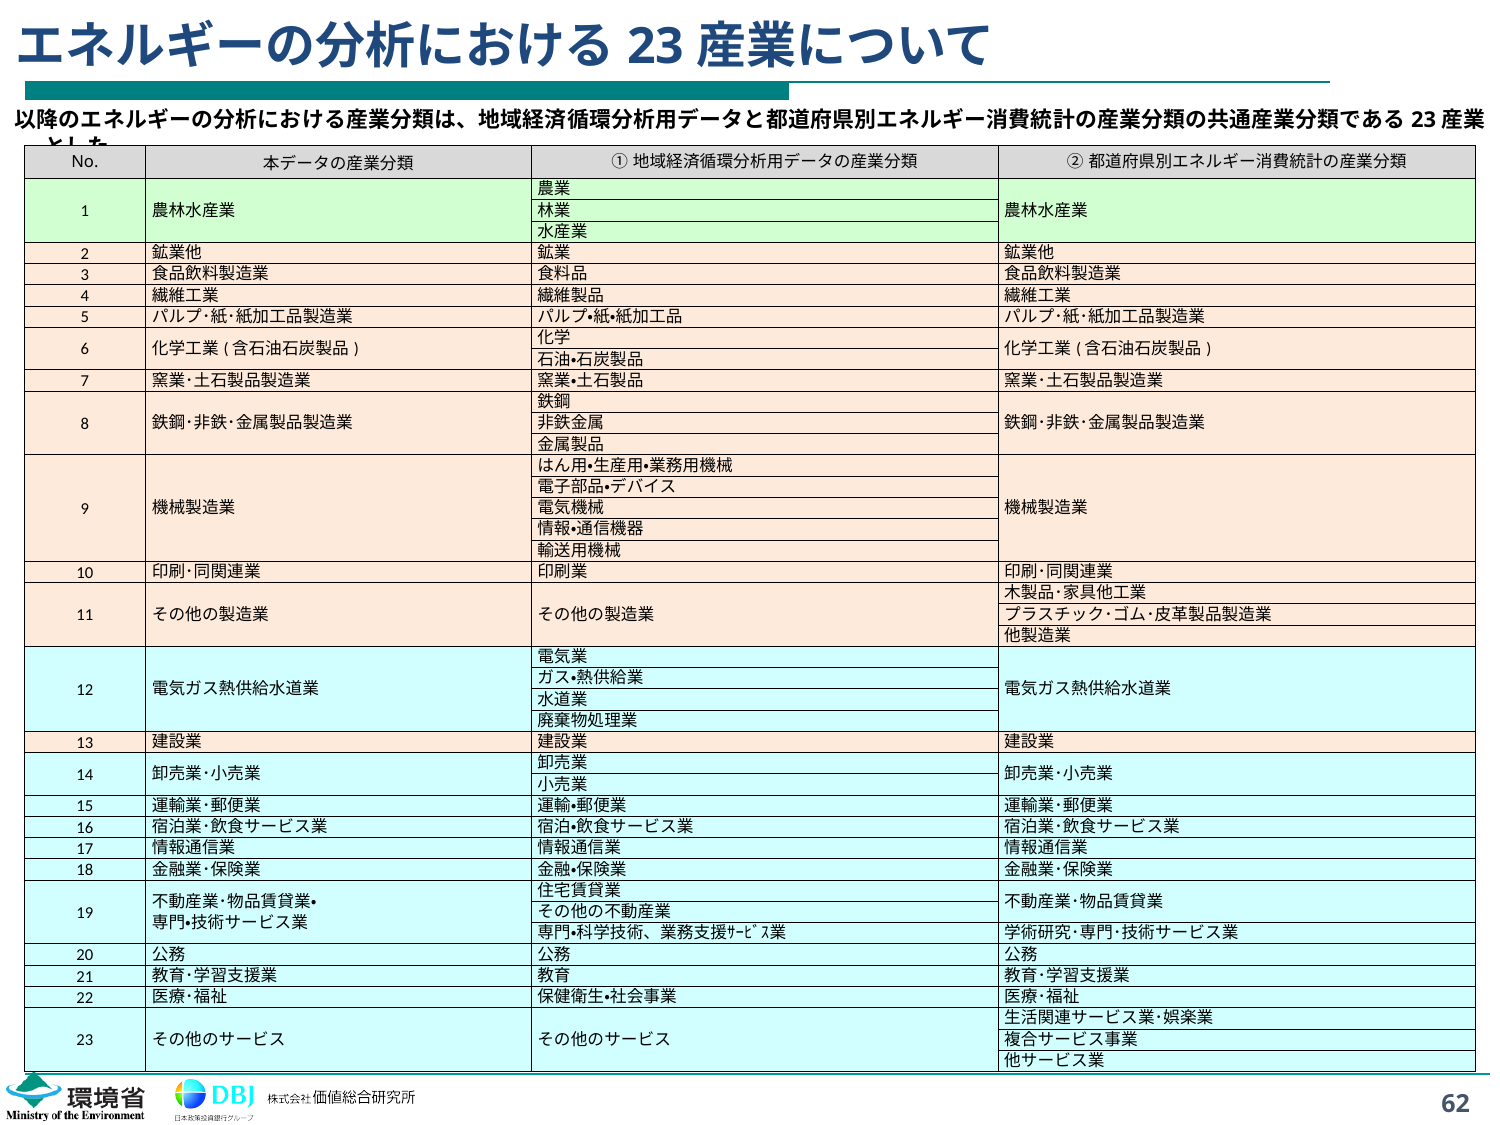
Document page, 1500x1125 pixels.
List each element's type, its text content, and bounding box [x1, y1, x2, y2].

table_cell 教育 [532, 966, 998, 986]
table_cell 16 [25, 817, 145, 837]
table_cell 建設業 [146, 732, 531, 752]
table_cell 金属製品 [532, 434, 998, 454]
table_cell 機械製造業 [999, 455, 1475, 561]
table_cell 鉄鋼 [532, 392, 998, 412]
table_cell その他のサービス [146, 1008, 531, 1071]
table_cell 学術研究･専門･技術サービス業 [999, 923, 1475, 943]
table_cell 情報通信業 [999, 838, 1475, 858]
table_cell パルプ･紙･紙加工品製造業 [146, 307, 531, 327]
table_cell 建設業 [532, 732, 998, 752]
table_cell 保健衛生・社会事業 [532, 987, 998, 1007]
table_cell 21 [25, 966, 145, 986]
table_cell 運輸業･郵便業 [146, 796, 531, 816]
table_cell 化学工業(含石油石炭製品) [146, 328, 531, 369]
table_cell 化学 [532, 328, 998, 348]
table_cell 農林水産業 [146, 179, 531, 242]
table_cell 建設業 [999, 732, 1475, 752]
table_cell 18 [25, 859, 145, 880]
table_cell 卸売業･小売業 [146, 753, 531, 795]
table_cell 食品飲料製造業 [146, 264, 531, 284]
table_cell 繊維製品 [532, 285, 998, 306]
table_cell 7 [25, 370, 145, 391]
table_cell 宿泊業･飲食サービス業 [999, 817, 1475, 837]
table_cell 20 [25, 944, 145, 965]
table_cell 22 [25, 987, 145, 1007]
table_cell 15 [25, 796, 145, 816]
table_cell 鉱業 [532, 243, 998, 263]
table_cell 電気機械 [532, 498, 998, 518]
table_cell 3 [25, 264, 145, 284]
title エネルギーの分析における23産業について [0, 0, 1304, 82]
table_cell 6 [25, 328, 145, 369]
table_cell 農業 [532, 179, 998, 199]
table_cell 輸送用機械 [532, 541, 998, 561]
picture [171, 1075, 419, 1125]
table_cell 専門・科学技術、業務支援ｻｰﾋﾞｽ業 [532, 923, 998, 943]
table_cell パルプ･紙･紙加工品製造業 [999, 307, 1475, 327]
table_cell 鉄鋼･非鉄･金属製品製造業 [999, 392, 1475, 454]
table_cell 電気ガス熱供給水道業 [146, 647, 531, 731]
table_cell 電気ガス熱供給水道業 [999, 647, 1475, 731]
table_header No. [25, 146, 145, 178]
table_cell 教育･学習支援業 [999, 966, 1475, 986]
table_cell 宿泊・飲食サービス業 [532, 817, 998, 837]
table_cell その他の製造業 [532, 583, 998, 646]
table_cell 14 [25, 753, 145, 795]
table_cell 不動産業･物品賃貸業 [999, 881, 1475, 922]
table_cell 金融業･保険業 [999, 859, 1475, 880]
table_cell 不動産業･物品賃貸業・ 専門・技術サービス業 [146, 881, 531, 943]
table_cell 教育･学習支援業 [146, 966, 531, 986]
text_box 以降のエネルギーの分析における産業分類は、地域経済循環分析用データと都道府県別エネルギー消費統計の産業分類の共通産業分類である23産業とした。 [0, 98, 1500, 166]
table_cell 12 [25, 647, 145, 731]
table_cell 石油・石炭製品 [532, 349, 998, 369]
table_cell パルプ・紙・紙加工品 [532, 307, 998, 327]
table_cell プラスチック･ゴム･皮革製品製造業 [999, 604, 1475, 625]
table_cell 食料品 [532, 264, 998, 284]
table_cell 生活関連サービス業･娯楽業 [999, 1008, 1475, 1029]
table_cell 電子部品・デバイス [532, 477, 998, 497]
table_cell 電気業 [532, 647, 998, 667]
table_cell 公務 [999, 944, 1475, 965]
table_cell 水産業 [532, 222, 998, 242]
table_cell 食品飲料製造業 [999, 264, 1475, 284]
table_cell 医療･福祉 [999, 987, 1475, 1007]
table_header 本データの産業分類 [146, 146, 531, 178]
table_cell 窯業･土石製品製造業 [146, 370, 531, 391]
table_cell 金融・保険業 [532, 859, 998, 880]
table_cell その他のサービス [532, 1008, 998, 1071]
table_cell 機械製造業 [146, 455, 531, 561]
table_header ②都道府県別エネルギー消費統計の産業分類 [999, 146, 1475, 178]
table_cell 5 [25, 307, 145, 327]
table_header ①地域経済循環分析用データの産業分類 [532, 146, 998, 178]
table_cell 水道業 [532, 689, 998, 710]
table_cell 繊維工業 [999, 285, 1475, 306]
table_cell 鉱業他 [146, 243, 531, 263]
table_cell ガス・熱供給業 [532, 668, 998, 688]
table_cell 小売業 [532, 774, 998, 795]
table_cell 公務 [532, 944, 998, 965]
table_cell 4 [25, 285, 145, 306]
table_cell 1 [25, 179, 145, 242]
table_cell 11 [25, 583, 145, 646]
table_cell 印刷･同関連業 [999, 562, 1475, 582]
table_cell 印刷･同関連業 [146, 562, 531, 582]
table_cell 鉱業他 [999, 243, 1475, 263]
table_cell はん用・生産用・業務用機械 [532, 455, 998, 476]
table_cell 10 [25, 562, 145, 582]
table_cell 鉄鋼･非鉄･金属製品製造業 [146, 392, 531, 454]
table_cell 複合サービス事業 [999, 1030, 1475, 1050]
table_cell 8 [25, 392, 145, 454]
slide_number 62 [1411, 1079, 1500, 1122]
table_cell 宿泊業･飲食サービス業 [146, 817, 531, 837]
table_cell 17 [25, 838, 145, 858]
table_cell 廃棄物処理業 [532, 711, 998, 731]
table_cell 窯業・土石製品 [532, 370, 998, 391]
table_cell 運輸業･郵便業 [999, 796, 1475, 816]
table_cell 化学工業(含石油石炭製品) [999, 328, 1475, 369]
table_cell 情報通信業 [146, 838, 531, 858]
table_cell 公務 [146, 944, 531, 965]
table_cell 医療･福祉 [146, 987, 531, 1007]
table_cell 運輸・郵便業 [532, 796, 998, 816]
table_cell 住宅賃貸業 [532, 881, 998, 901]
picture [2, 1071, 148, 1125]
table_cell 13 [25, 732, 145, 752]
table_cell 農林水産業 [999, 179, 1475, 242]
table_cell 木製品･家具他工業 [999, 583, 1475, 603]
table_cell 繊維工業 [146, 285, 531, 306]
table_cell 非鉄金属 [532, 413, 998, 433]
table_cell 情報・通信機器 [532, 519, 998, 540]
table_cell 卸売業 [532, 753, 998, 773]
table_cell 9 [25, 455, 145, 561]
table_cell 金融業･保険業 [146, 859, 531, 880]
table_cell 印刷業 [532, 562, 998, 582]
table_cell その他の不動産業 [532, 902, 998, 922]
table_cell 2 [25, 243, 145, 263]
table_cell 情報通信業 [532, 838, 998, 858]
table_cell 窯業･土石製品製造業 [999, 370, 1475, 391]
table_cell 他サービス業 [999, 1051, 1475, 1071]
table_cell その他の製造業 [146, 583, 531, 646]
table_cell 19 [25, 881, 145, 943]
table_cell 林業 [532, 200, 998, 221]
table_cell 23 [25, 1008, 145, 1071]
table_cell 他製造業 [999, 626, 1475, 646]
table_cell 卸売業･小売業 [999, 753, 1475, 795]
